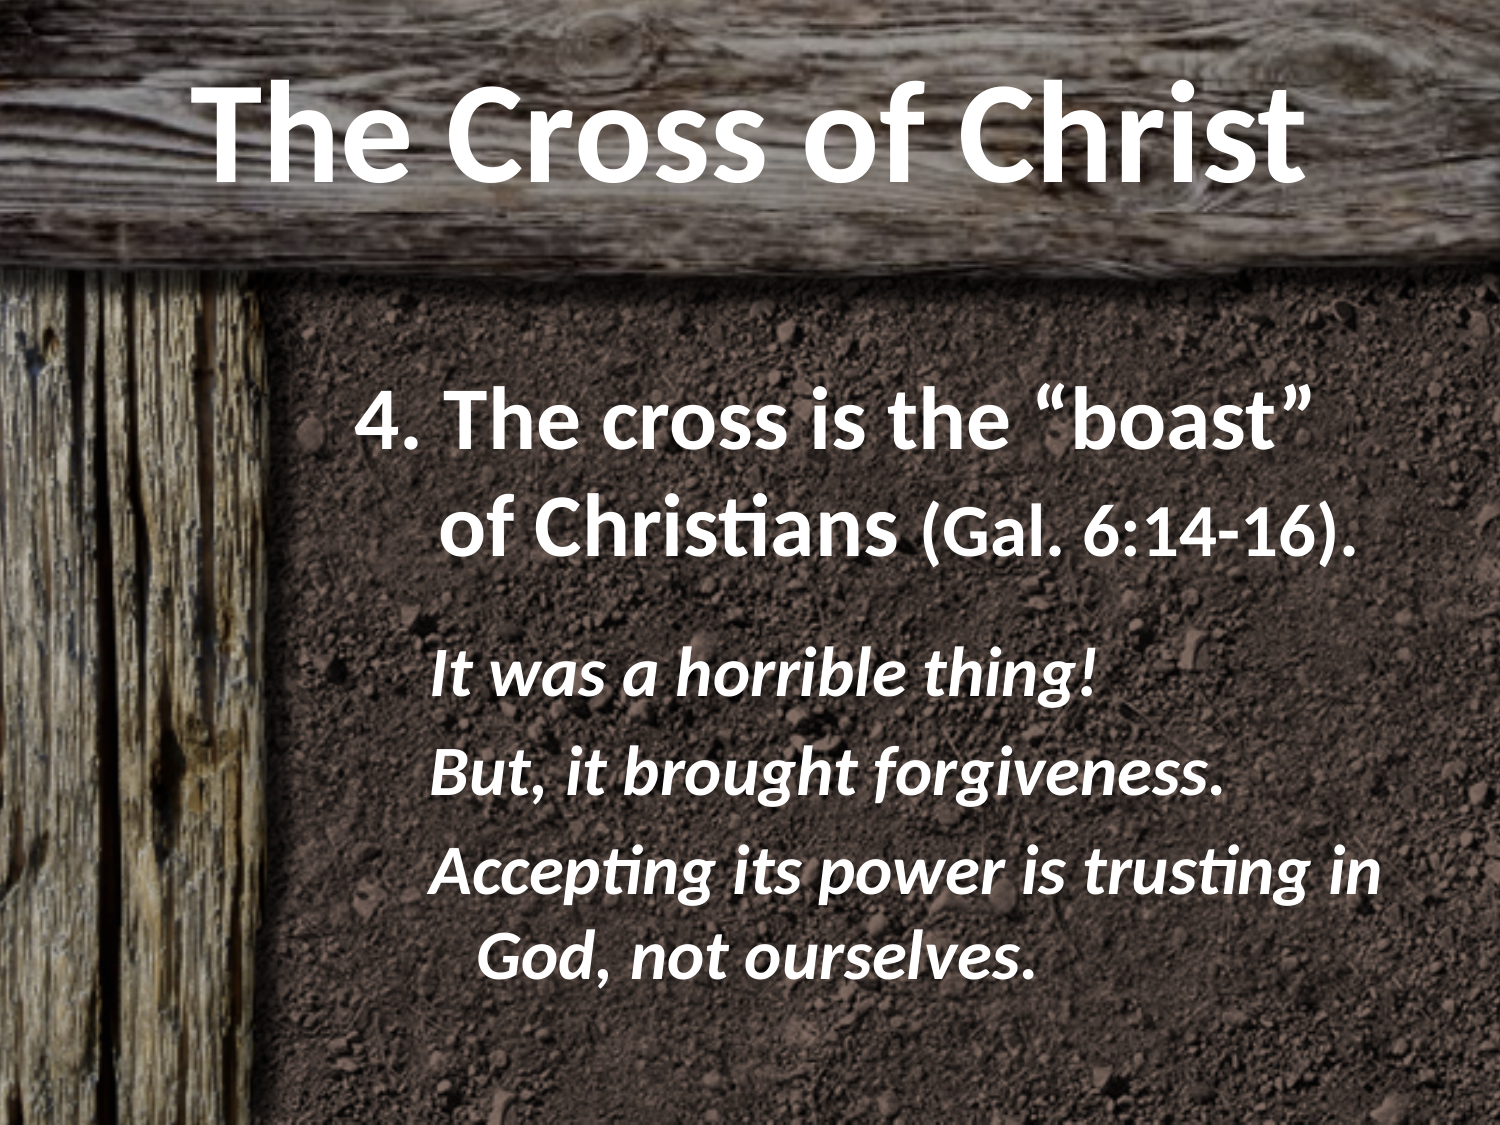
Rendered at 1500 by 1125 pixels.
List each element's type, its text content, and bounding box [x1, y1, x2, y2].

list 4. The cross is the “boast” of Christians (Gal. 6:14-16). It was a horrible thing! But, it brought forgiveness. Accepting its power is trusting in God, not ourselves. [339, 352, 1425, 1081]
title The Cross of Christ [75, 45, 1425, 204]
picture [0, 0, 1500, 1125]
